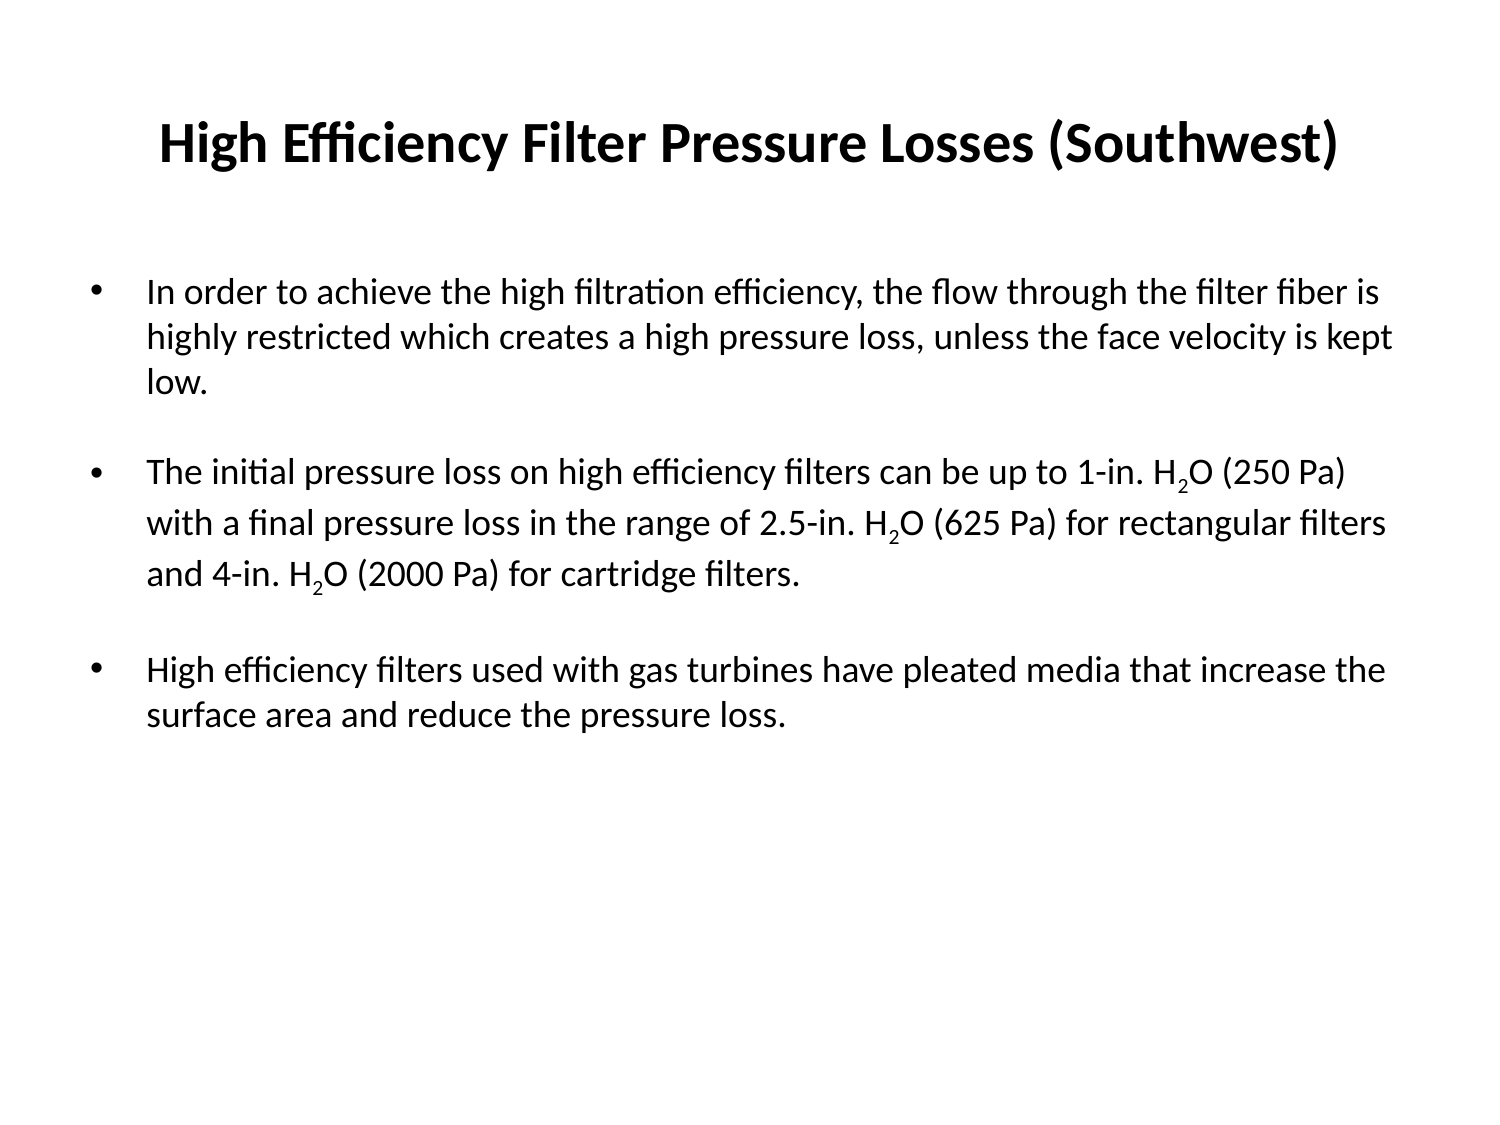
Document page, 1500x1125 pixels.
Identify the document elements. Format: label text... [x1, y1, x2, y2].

title High Efficiency Filter Pressure Losses (Southwest) [75, 45, 1425, 233]
list In order to achieve the high filtration efficiency, the flow through the filter fiber is highly restricted which creates a high pressure loss, unless the face velocity is kept low. The initial pressure loss on high efficiency filters can be up to 1-in. H2O (250 Pa) with a final pressure loss in the range of 2.5-in. H2O (625 Pa) for rectangular filters and 4-in. H2O (2000 Pa) for cartridge filters. High efficiency filters used with gas turbines have pleated media that increase the surface area and reduce the pressure loss. [75, 234, 1425, 977]
